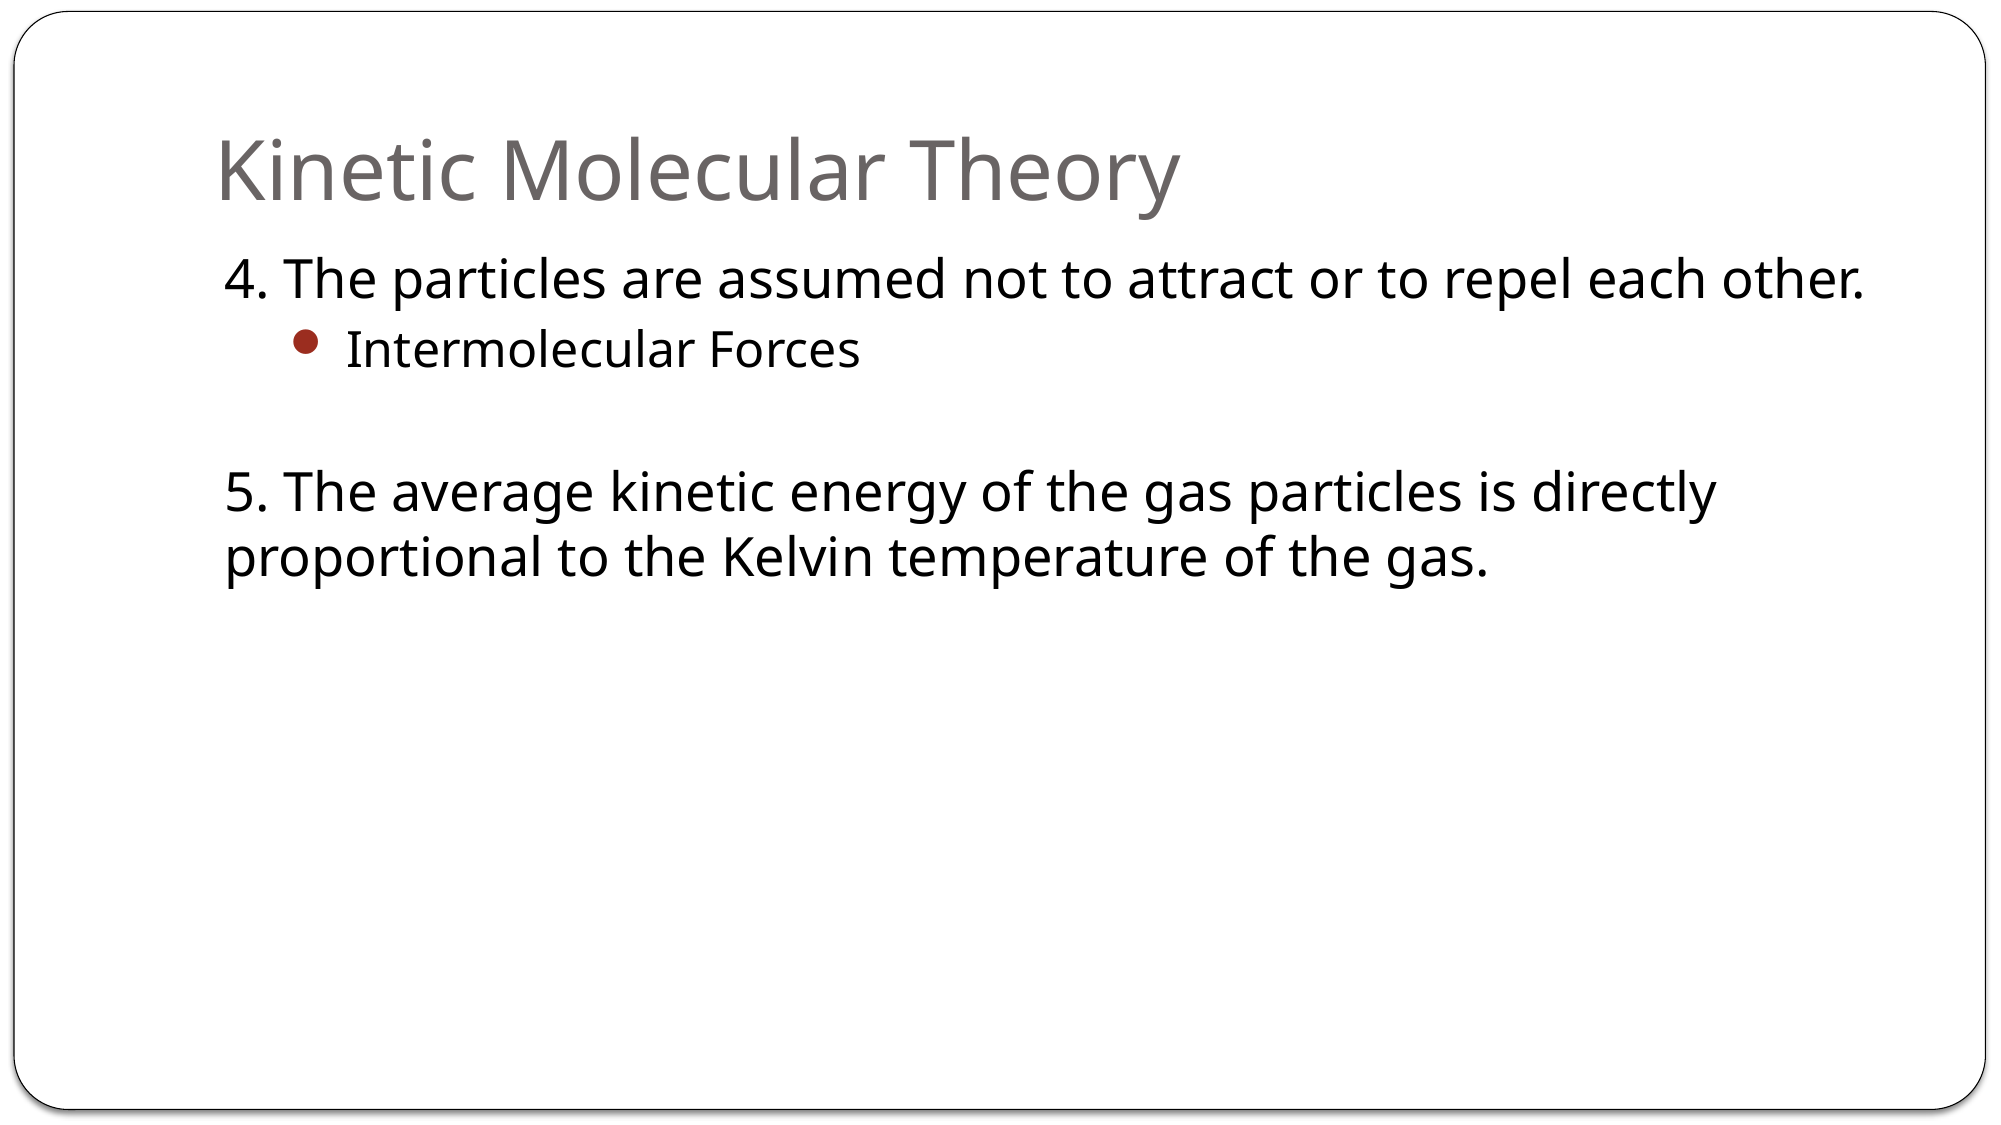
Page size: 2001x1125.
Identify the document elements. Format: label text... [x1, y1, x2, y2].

list 4. The particles are assumed not to attract or to repel each other. Intermolecular Forces 5. The average kinetic energy of the gas particles is directly proportional to the Kelvin temperature of the gas. [200, 237, 1900, 988]
title Kinetic Molecular Theory [200, 45, 1900, 233]
